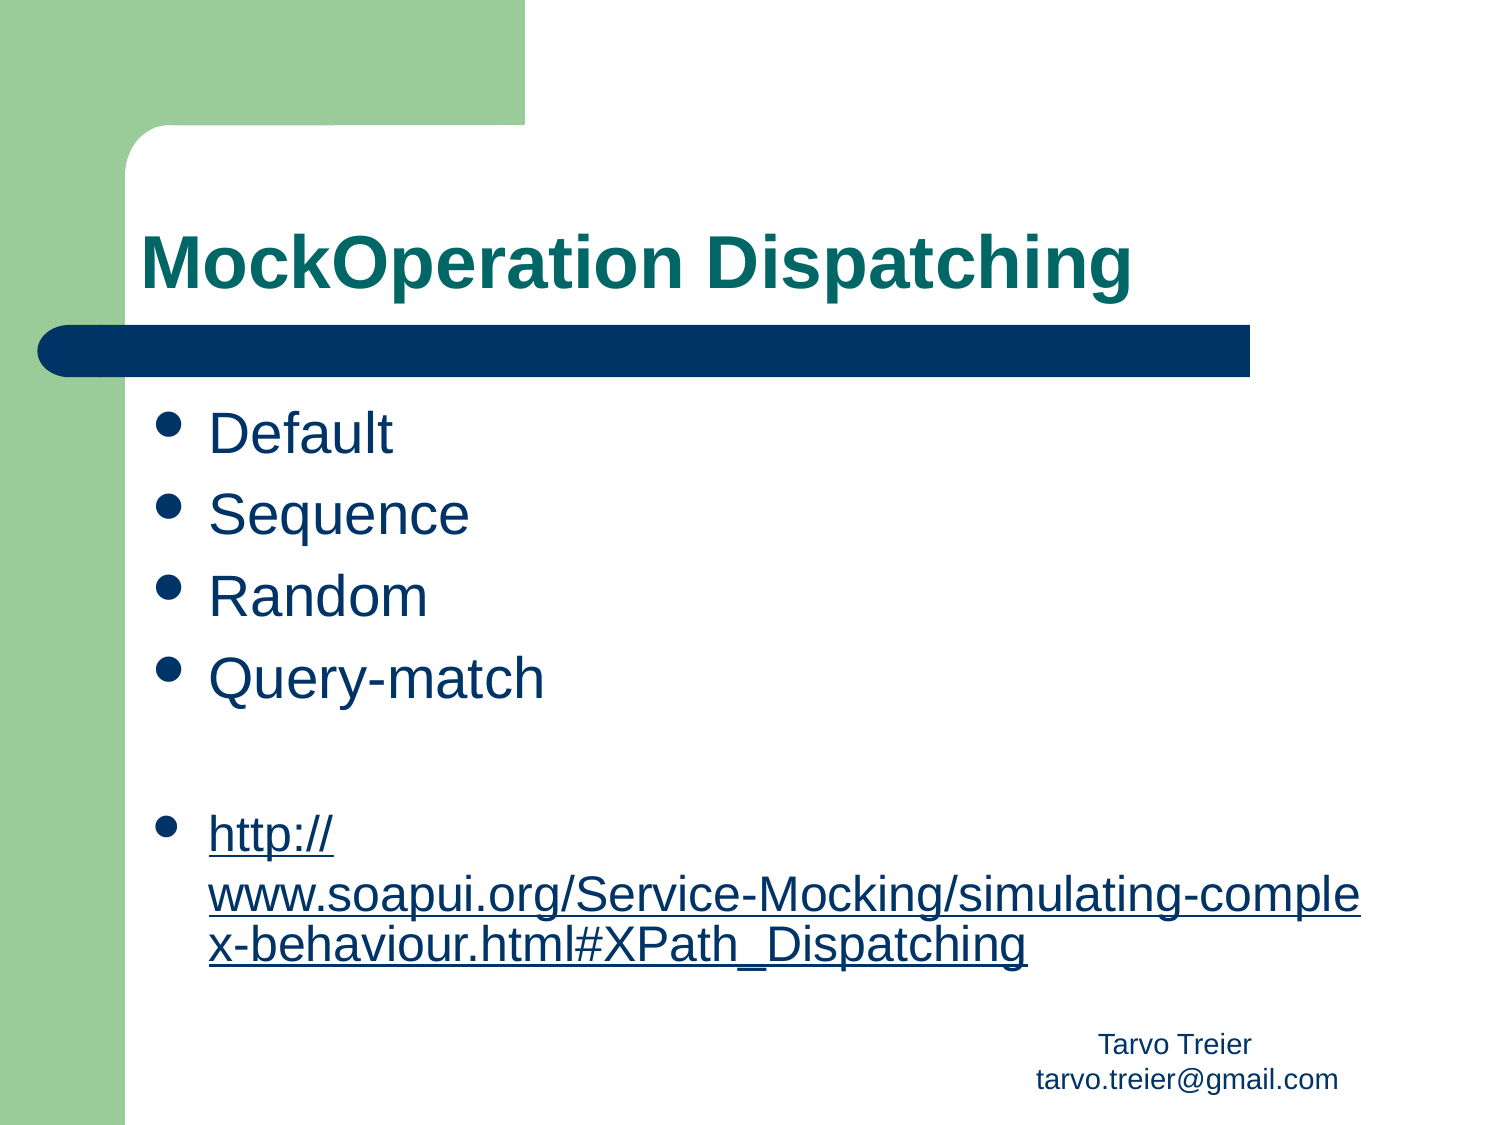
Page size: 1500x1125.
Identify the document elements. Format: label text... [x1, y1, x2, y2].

footer Tarvo Treier tarvo.treier@gmail.com [949, 1024, 1426, 1104]
title MockOperation Dispatching [124, 124, 1426, 313]
list Default Sequence Random Query-match http://www.soapui.org/Service-Mocking/simulating-complex-behaviour.html#XPath_Dispatching [137, 387, 1400, 999]
